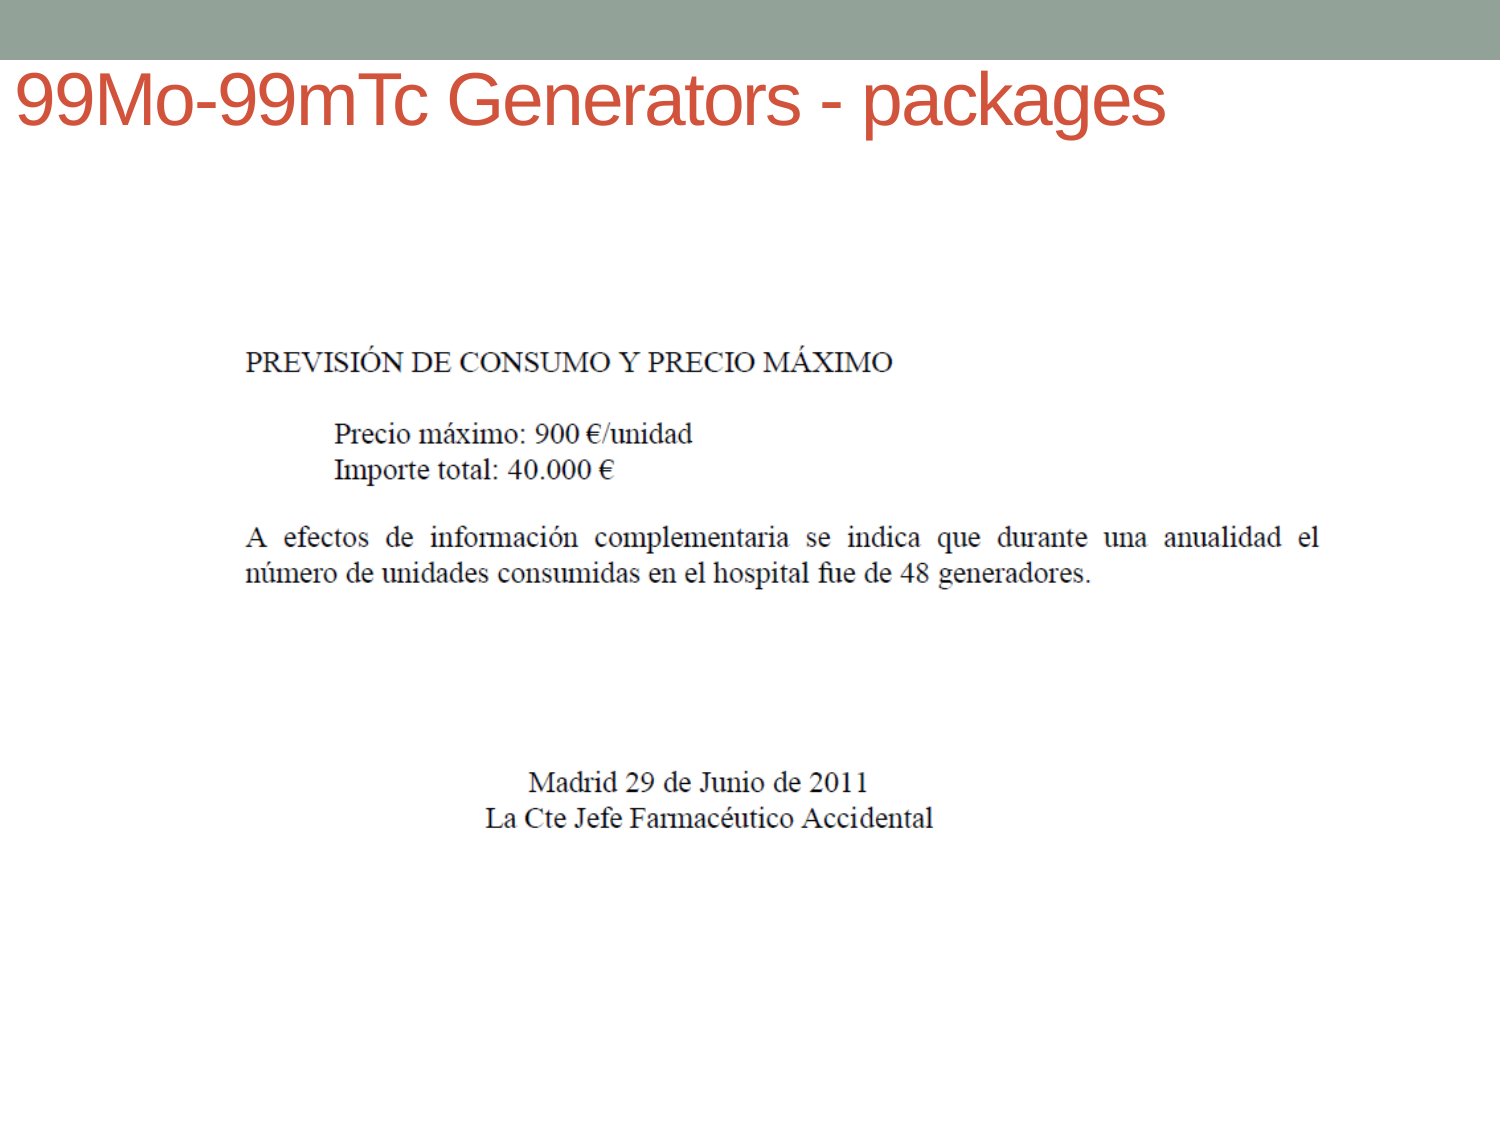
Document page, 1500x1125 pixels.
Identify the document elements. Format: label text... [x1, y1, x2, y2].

picture [182, 290, 1371, 942]
text_box 99Mo-99mTc Generators - packages [0, 42, 1500, 206]
